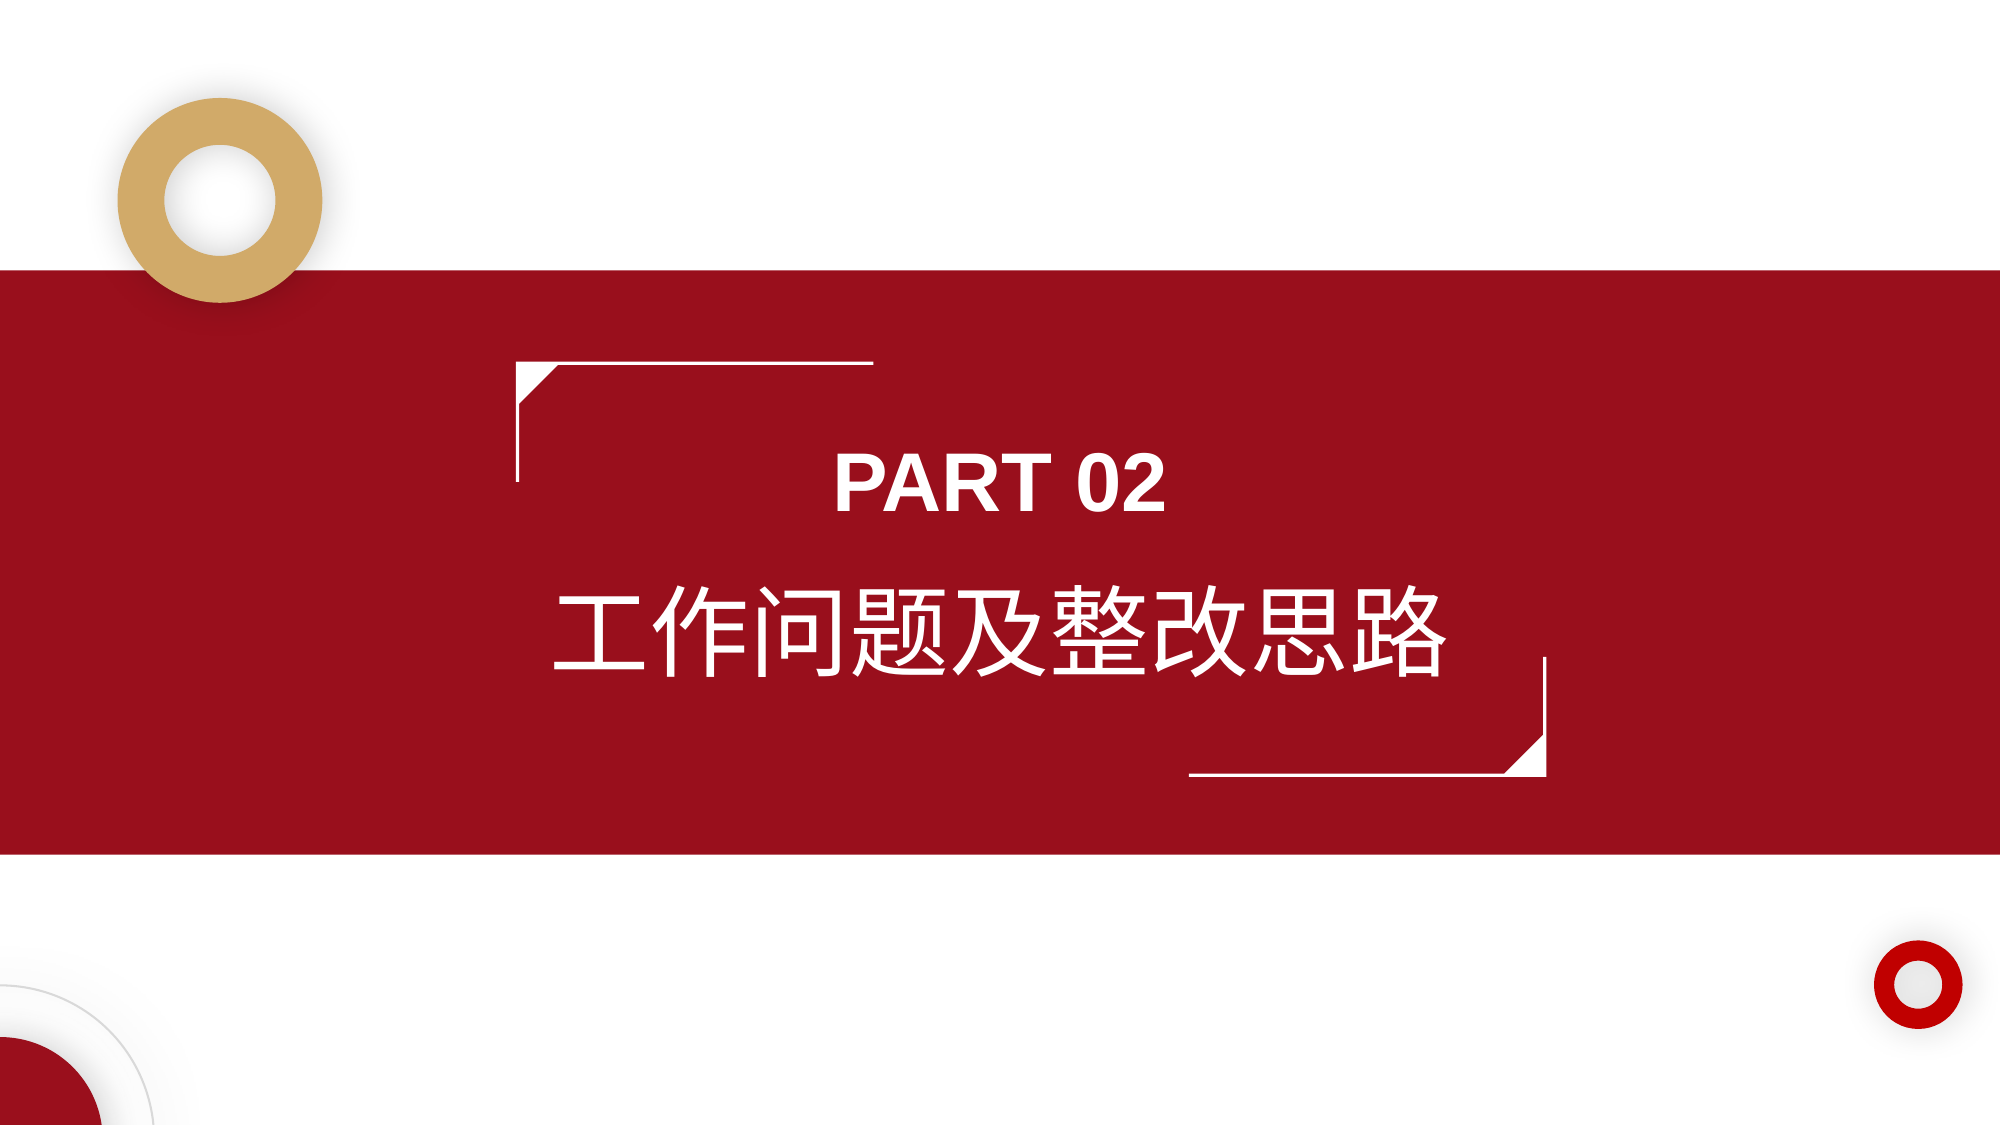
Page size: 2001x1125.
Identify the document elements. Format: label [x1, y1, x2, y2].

text_box [515, 361, 1547, 777]
text_box [0, 985, 155, 1125]
text_box [1872, 939, 1964, 1031]
text_box [0, 269, 2000, 856]
text_box [116, 96, 324, 304]
